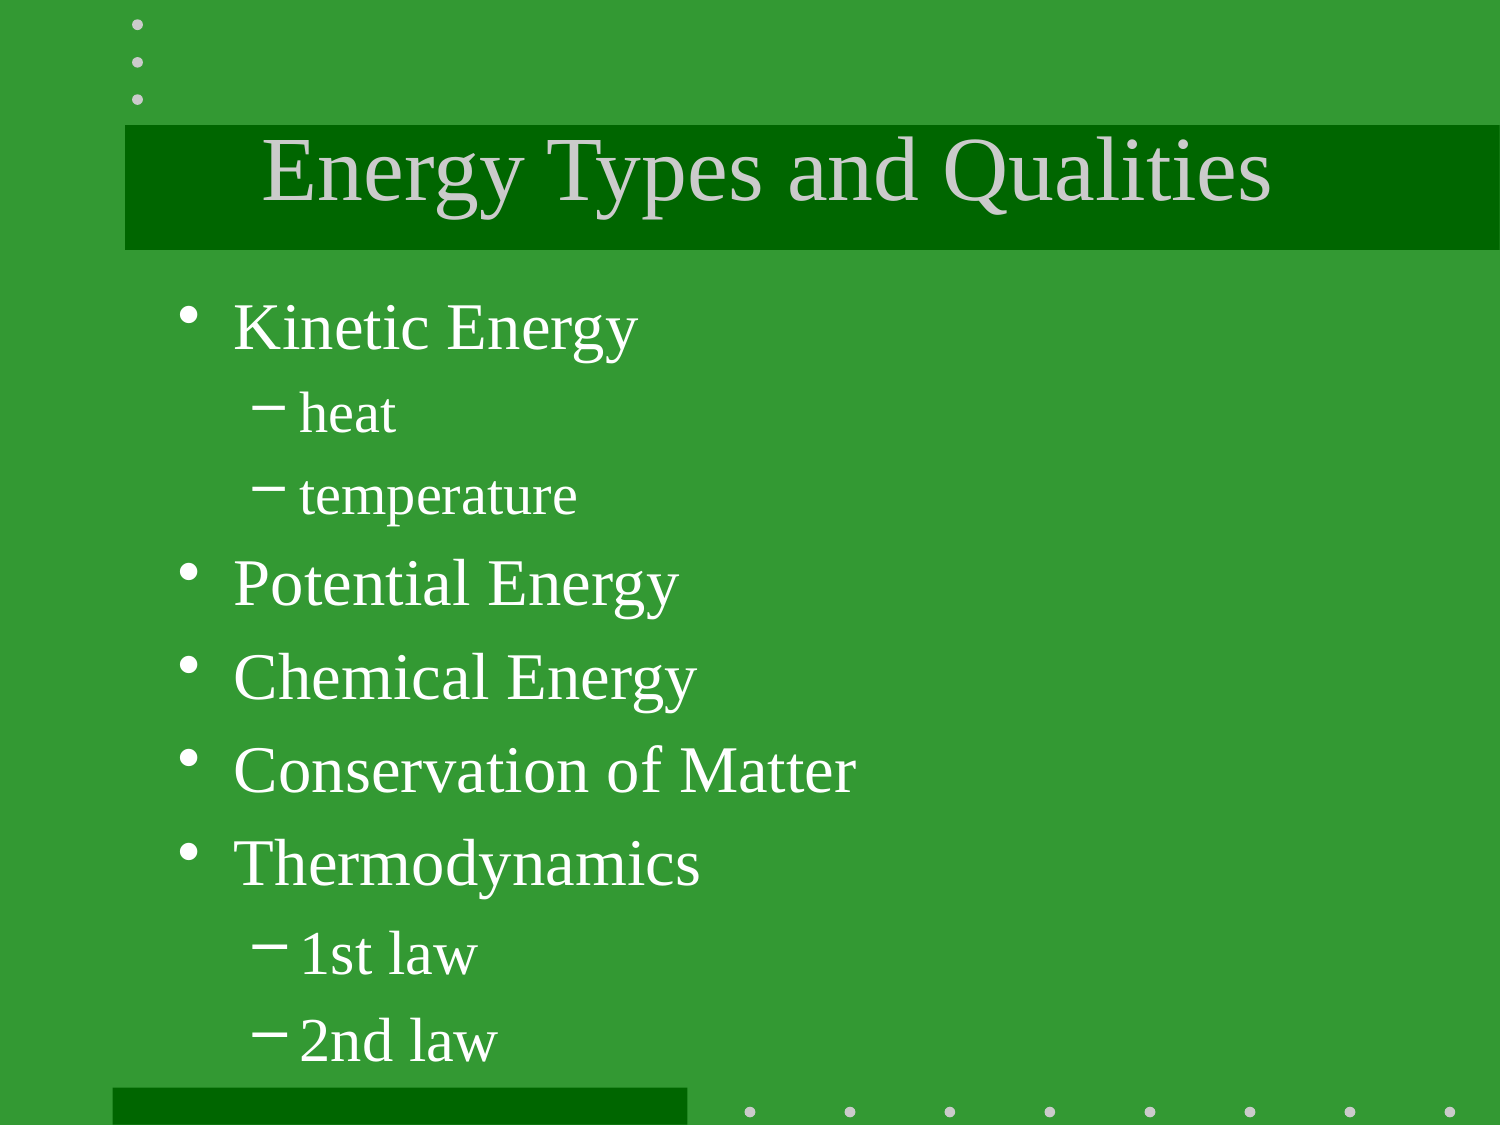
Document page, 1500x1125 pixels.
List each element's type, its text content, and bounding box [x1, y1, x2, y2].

title Energy Types and Qualities [74, 99, 1463, 338]
list Kinetic Energy heat temperature Potential Energy Chemical Energy Conservation of Matter Thermodynamics 1st law 2nd law [162, 274, 1463, 1125]
